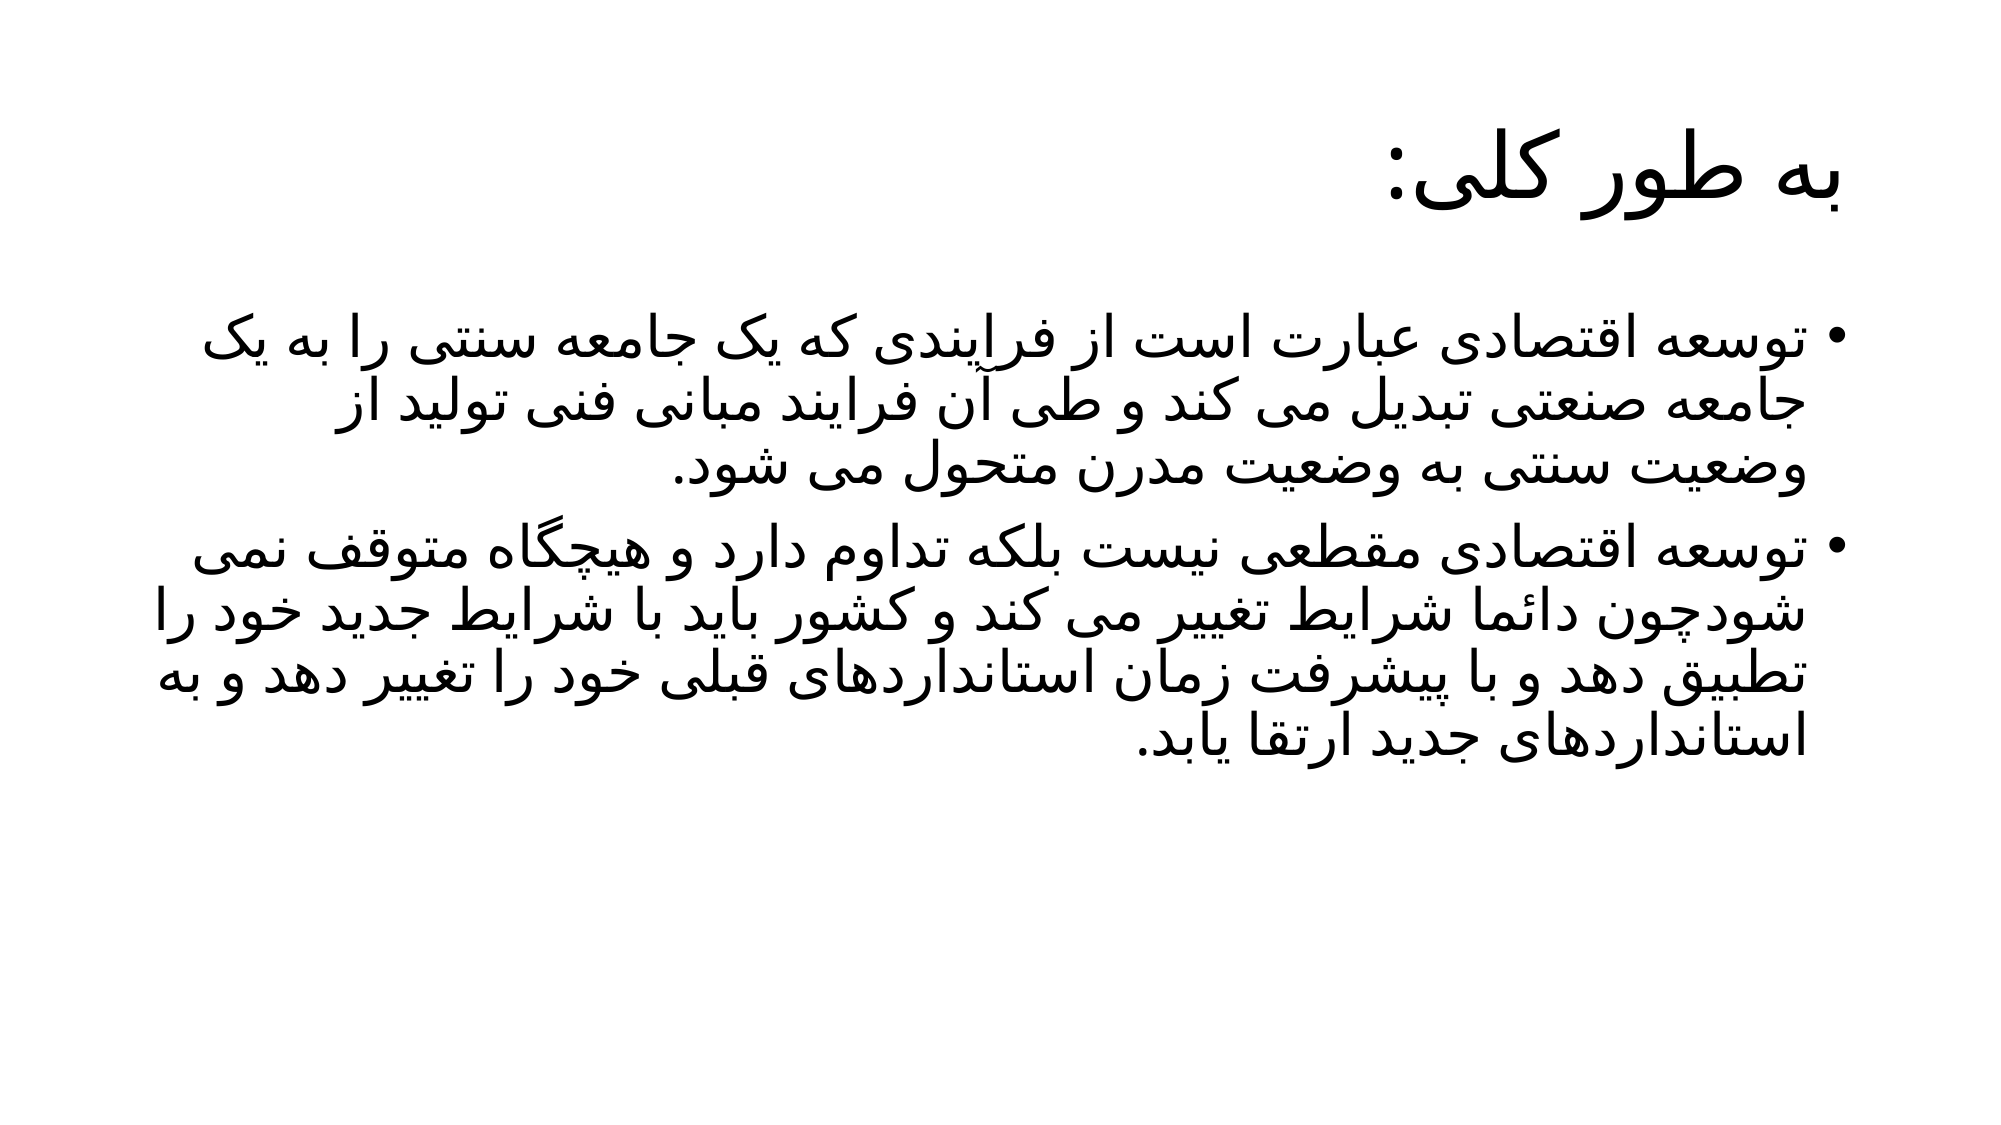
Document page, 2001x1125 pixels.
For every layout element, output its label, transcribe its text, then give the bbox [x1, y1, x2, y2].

list توسعه اقتصادی عبارت است از فرایندی که یک جامعه سنتی را به یک جامعه صنعتی تبدیل می کند و طی آن فرایند مبانی فنی تولید از وضعیت سنتی به وضعیت مدرن متحول می شود. توسعه اقتصادی مقطعی نیست بلکه تداوم دارد و هیچگاه متوقف نمی شودچون دائما شرایط تغییر می کند و کشور باید با شرایط جدید خود را تطبیق دهد و با پیشرفت زمان استانداردهای قبلی خود را تغییر دهد و به استانداردهای جدید ارتقا یابد. [137, 299, 1863, 1014]
title به طور کلی: [137, 59, 1863, 278]
